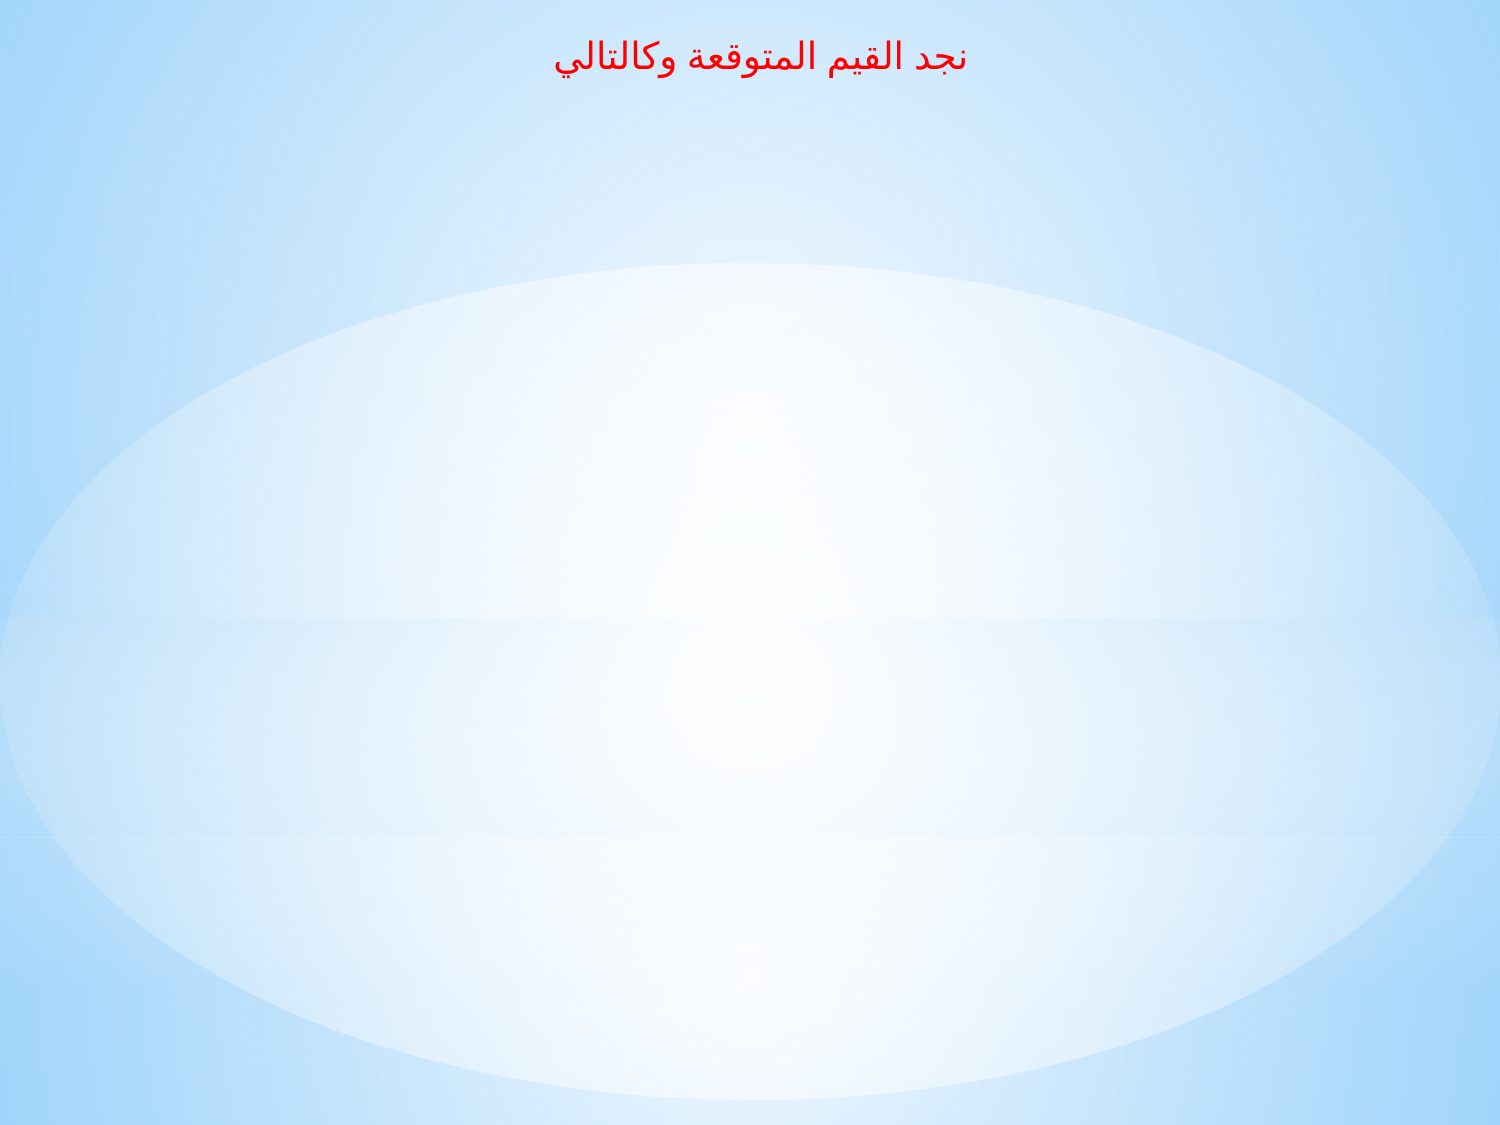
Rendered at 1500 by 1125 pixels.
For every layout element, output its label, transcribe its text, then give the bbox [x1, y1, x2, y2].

text_box نجد القيم المتوقعة وكالتالي [124, 24, 1388, 85]
